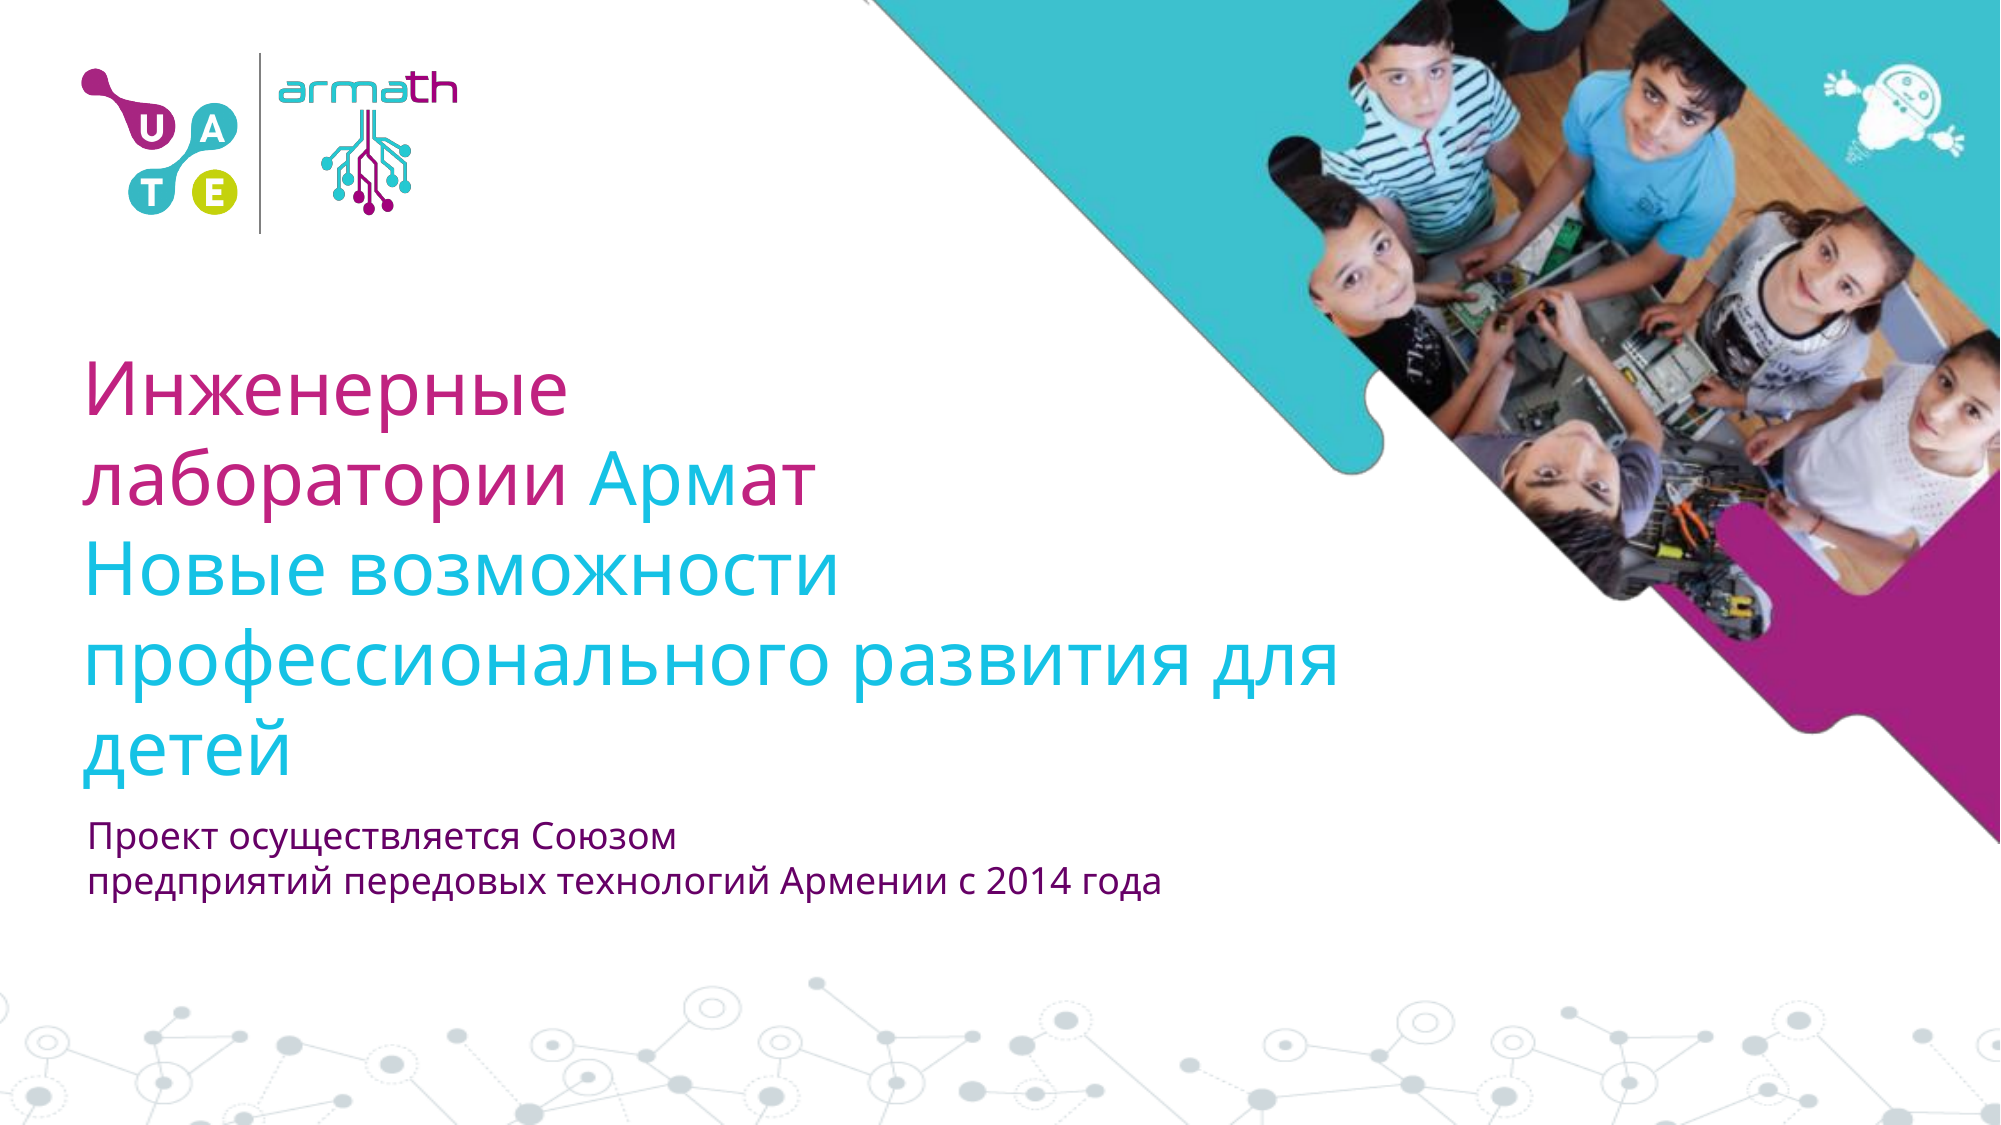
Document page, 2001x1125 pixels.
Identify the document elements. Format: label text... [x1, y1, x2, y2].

text_box [859, 0, 2000, 844]
picture [0, 0, 2001, 1125]
title Инженерные лаборатории Армат Новые возможности профессионального развития для детей [81, 244, 1538, 804]
text_box Проект осуществляется Союзом предприятий передовых технологий Армении с 2014 года [72, 804, 1647, 910]
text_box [81, 52, 458, 234]
